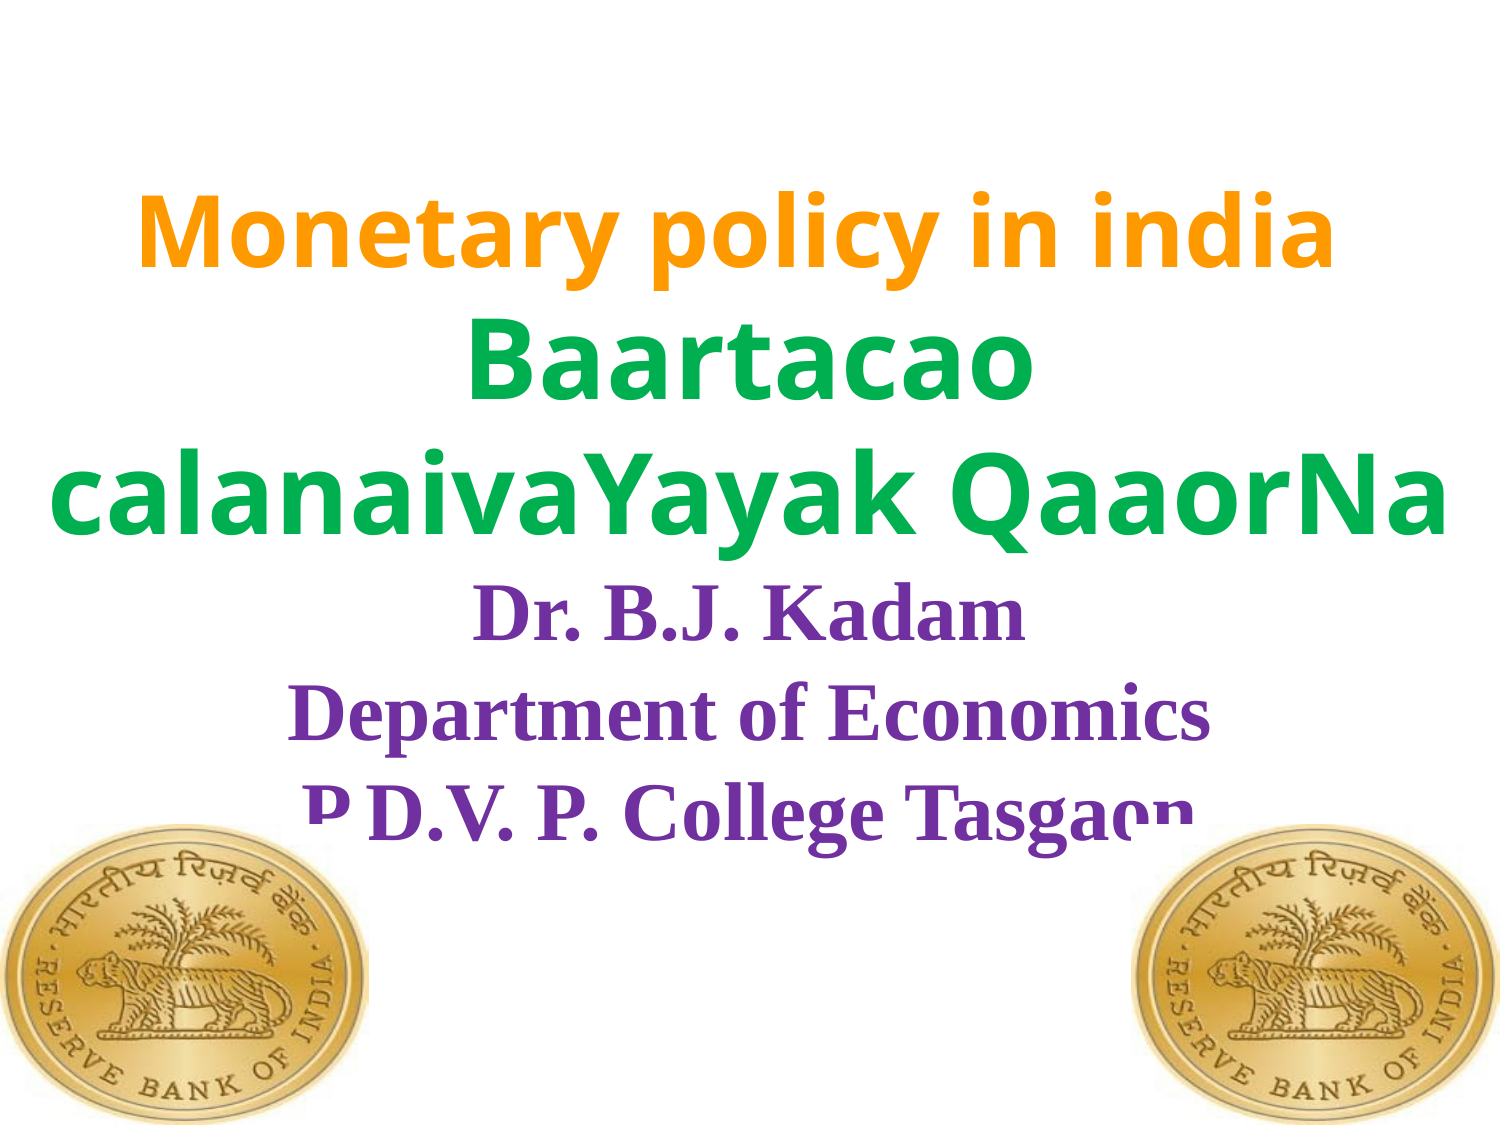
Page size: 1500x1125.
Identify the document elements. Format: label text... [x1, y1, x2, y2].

title Monetary policy in india Baartacao calanaivaYayak QaaorNa Dr. B.J. Kadam Department of Economics P.D.V. P. College Tasgaon [0, 0, 1500, 1125]
picture [1131, 824, 1500, 1125]
picture [0, 824, 369, 1125]
